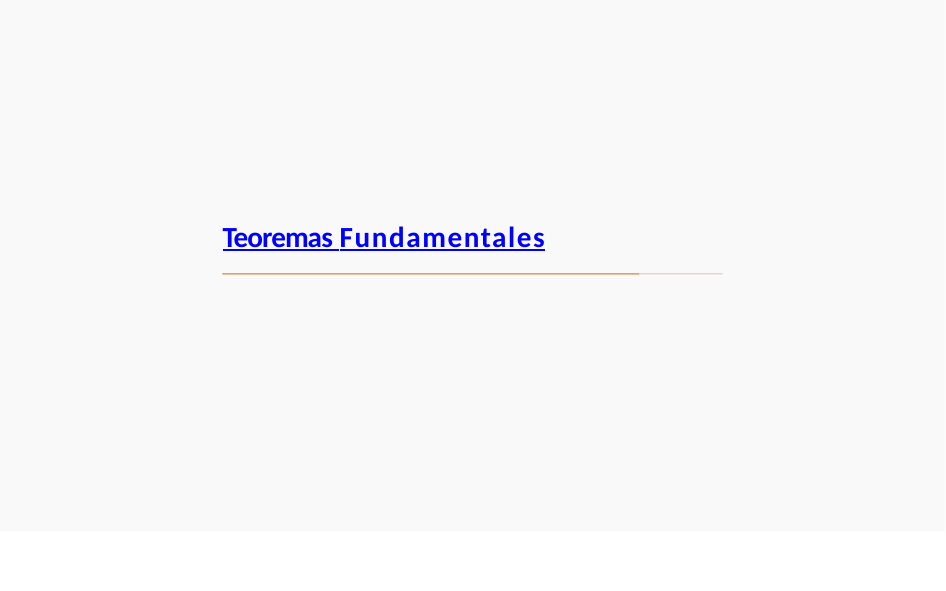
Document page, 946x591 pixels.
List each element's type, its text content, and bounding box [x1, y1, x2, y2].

text_box Teoremas Fundamentales [220, 215, 572, 253]
